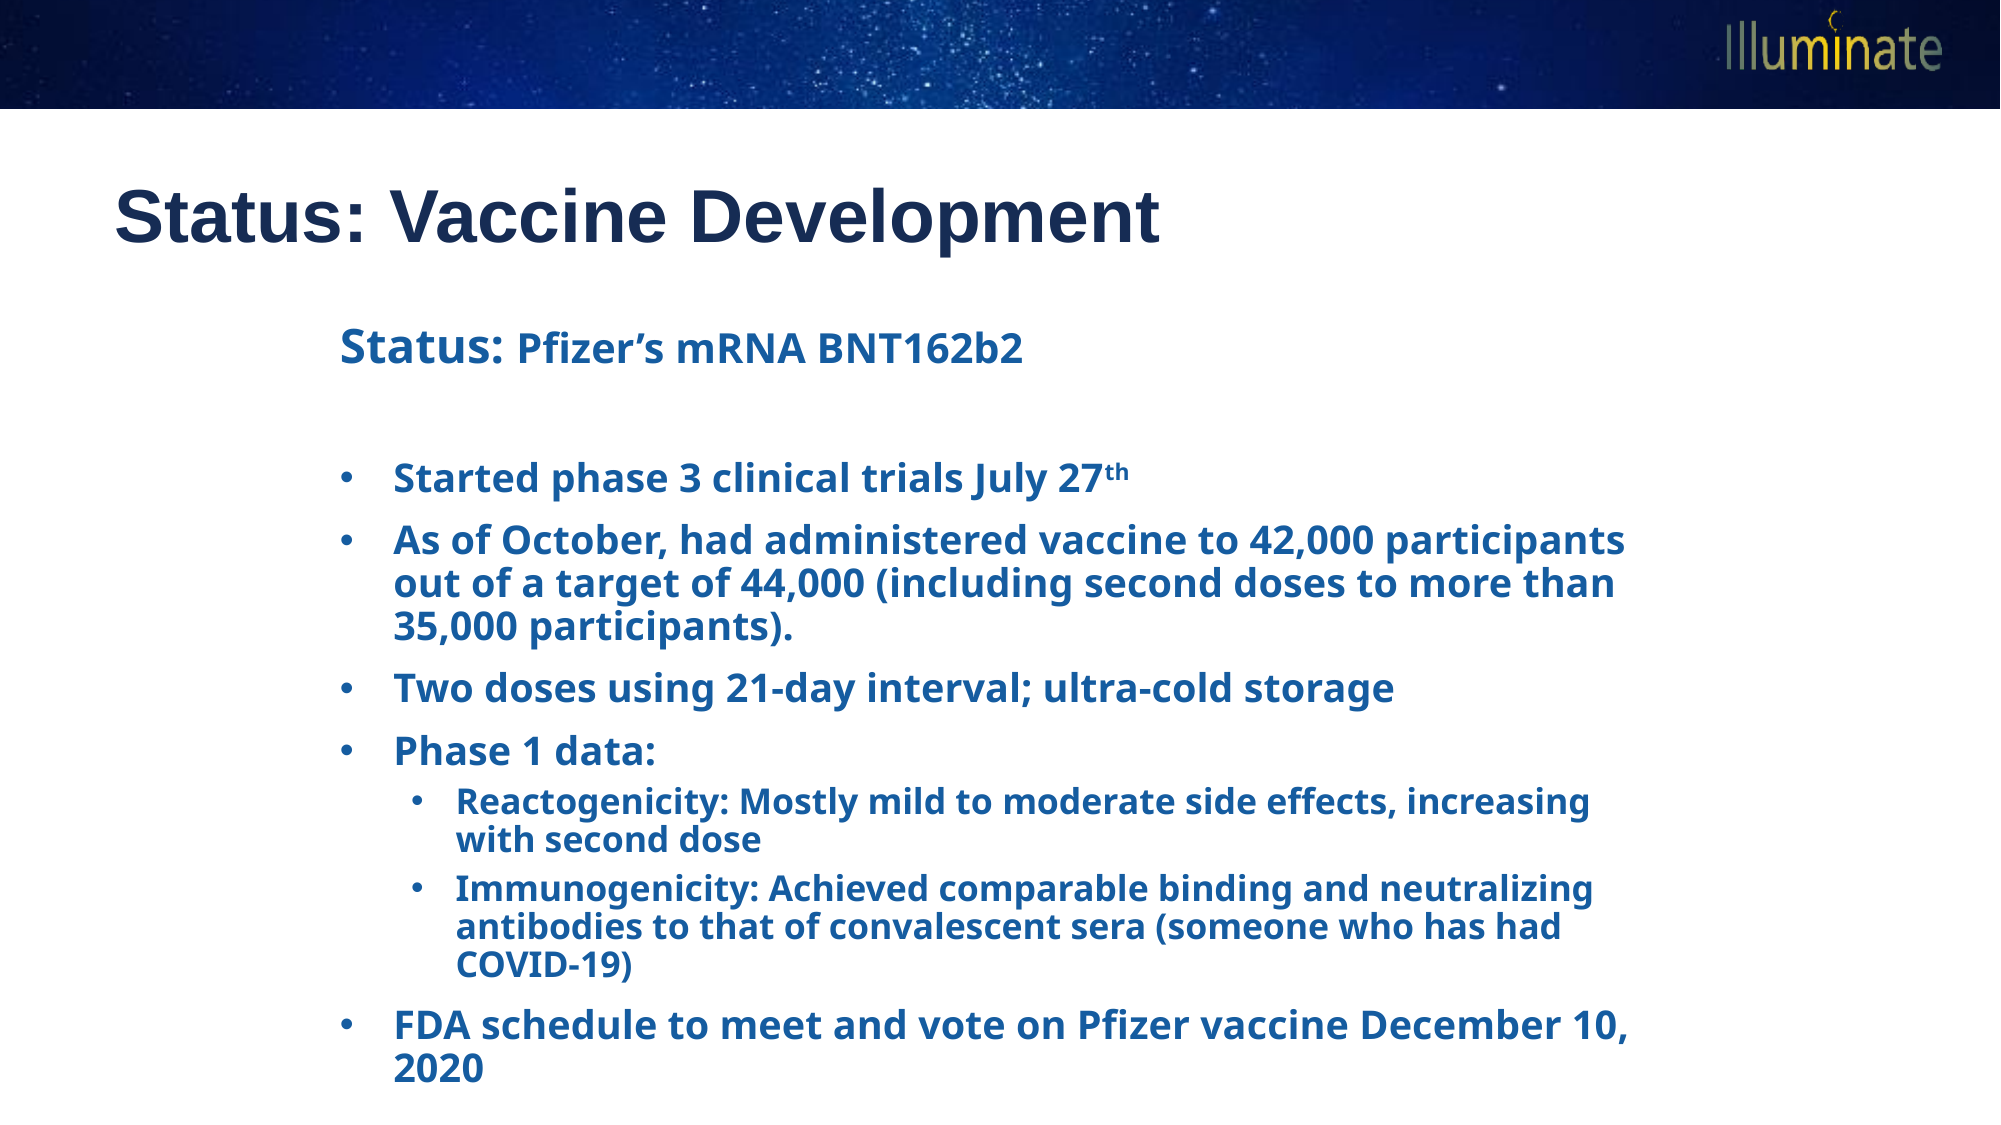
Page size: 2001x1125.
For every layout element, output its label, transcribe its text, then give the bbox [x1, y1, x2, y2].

text_box Status: Pfizer’s mRNA BNT162b2 Started phase 3 clinical trials July 27th As of October, had administered vaccine to 42,000 participants out of a target of 44,000 (including second doses to more than 35,000 participants). Two doses using 21-day interval; ultra-cold storage Phase 1 data: Reactogenicity: Mostly mild to moderate side effects, increasing with second dose Immunogenicity: Achieved comparable binding and neutralizing antibodies to that of convalescent sera (someone who has had COVID-19) FDA schedule to meet and vote on Pfizer vaccine December 10, 2020 [324, 314, 1675, 1103]
picture [0, 0, 2000, 109]
text_box Status: Vaccine Development [99, 118, 1900, 306]
